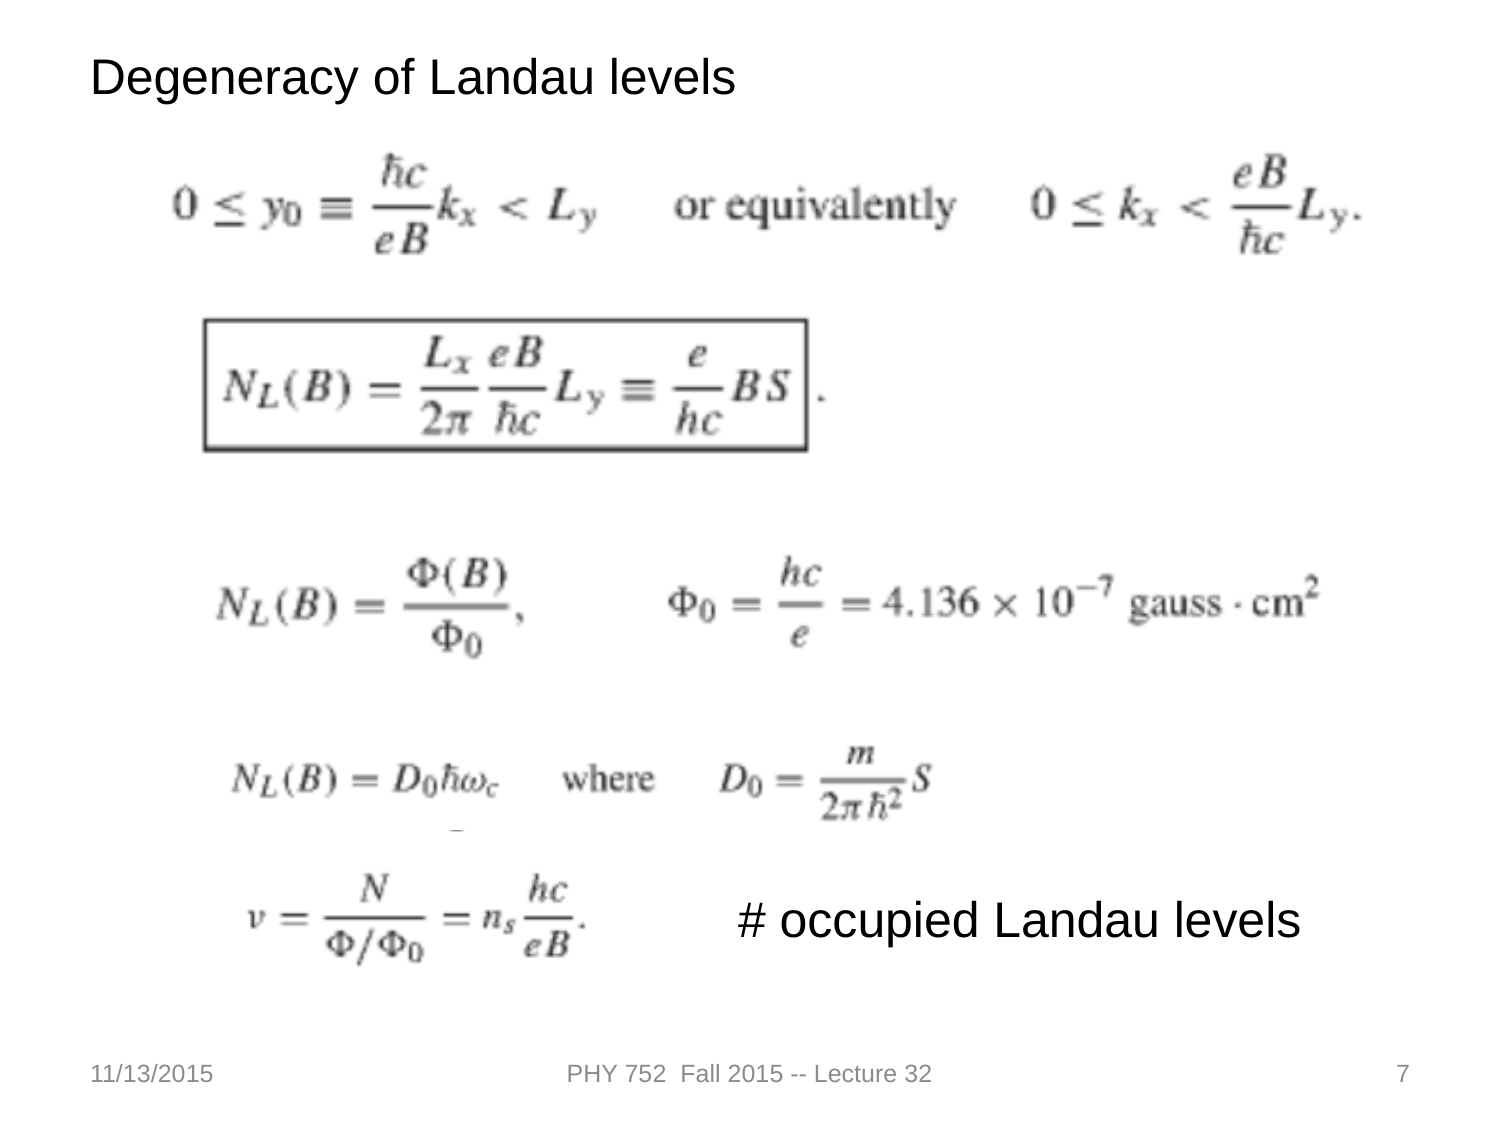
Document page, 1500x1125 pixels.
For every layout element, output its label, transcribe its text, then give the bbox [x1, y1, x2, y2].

text_box Degeneracy of Landau levels [75, 37, 1088, 113]
picture [162, 292, 828, 463]
picture [637, 536, 1331, 676]
text_box # occupied Landau levels [723, 880, 1378, 956]
picture [212, 717, 960, 1001]
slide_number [75, 1042, 425, 1103]
slide_number 7 [1074, 1042, 1425, 1103]
picture [199, 522, 559, 676]
footer PHY 752 Fall 2015 -- Lecture 32 [512, 1042, 988, 1103]
picture [149, 112, 1380, 276]
